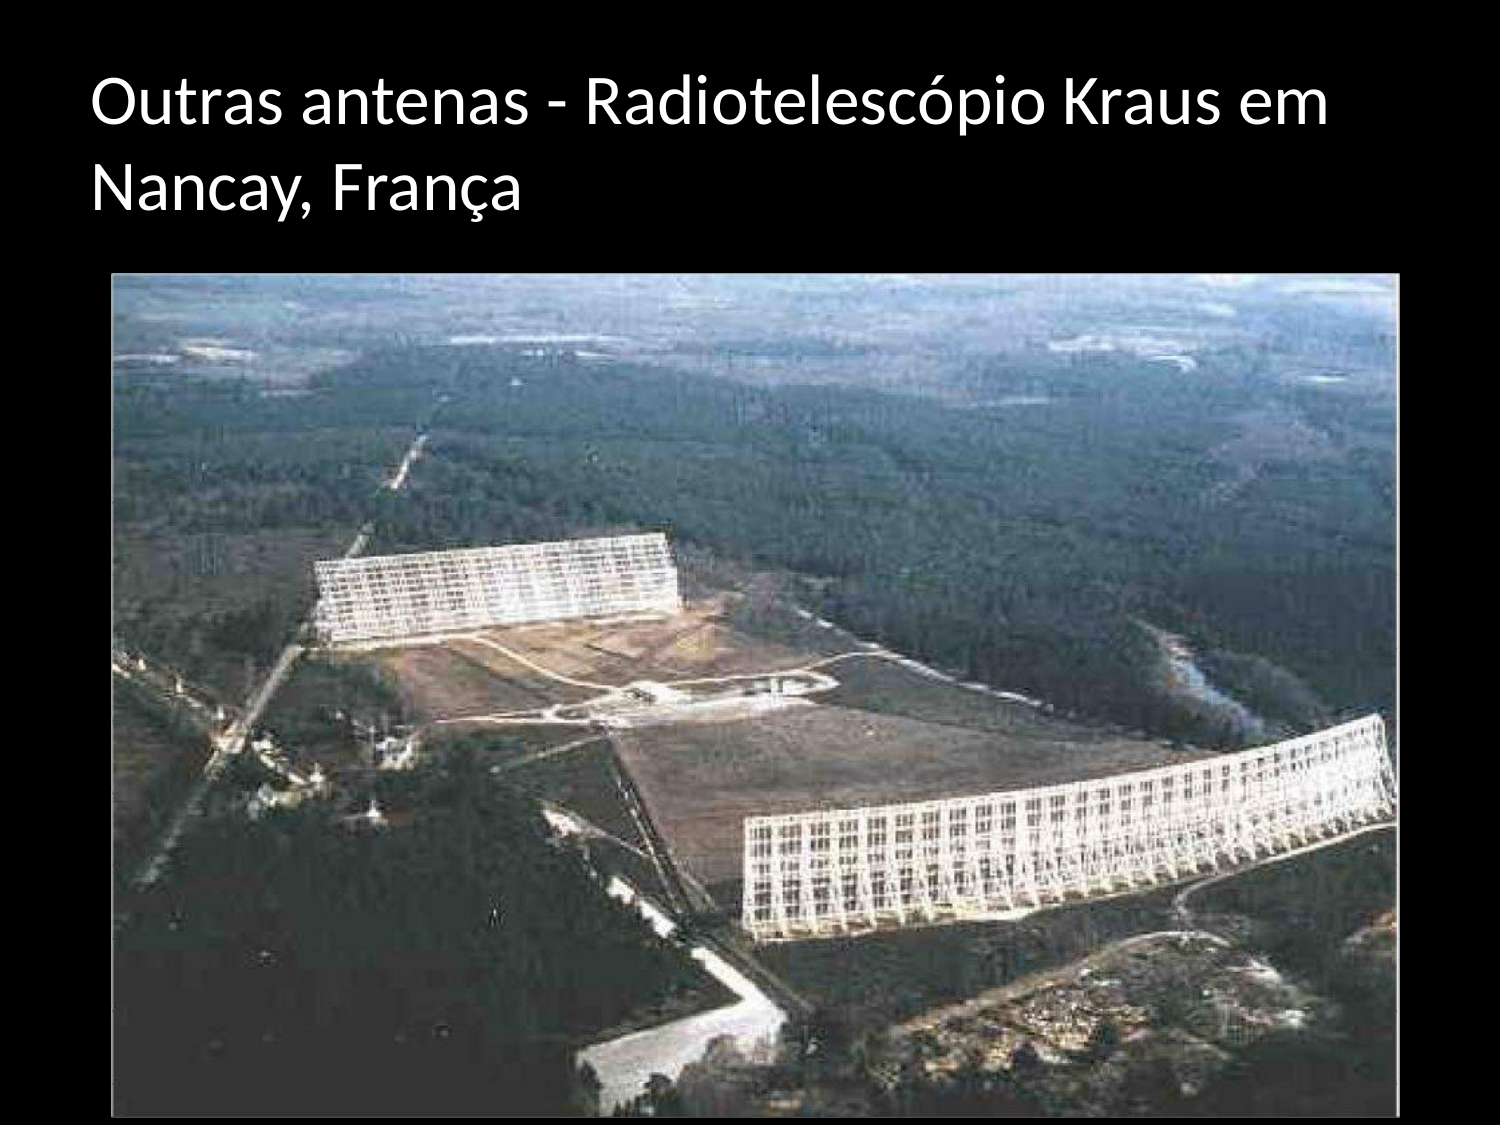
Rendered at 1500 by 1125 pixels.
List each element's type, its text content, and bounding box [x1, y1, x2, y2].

title Outras antenas - Radiotelescópio Kraus em Nancay, França [75, 45, 1425, 233]
picture [110, 273, 1400, 1118]
